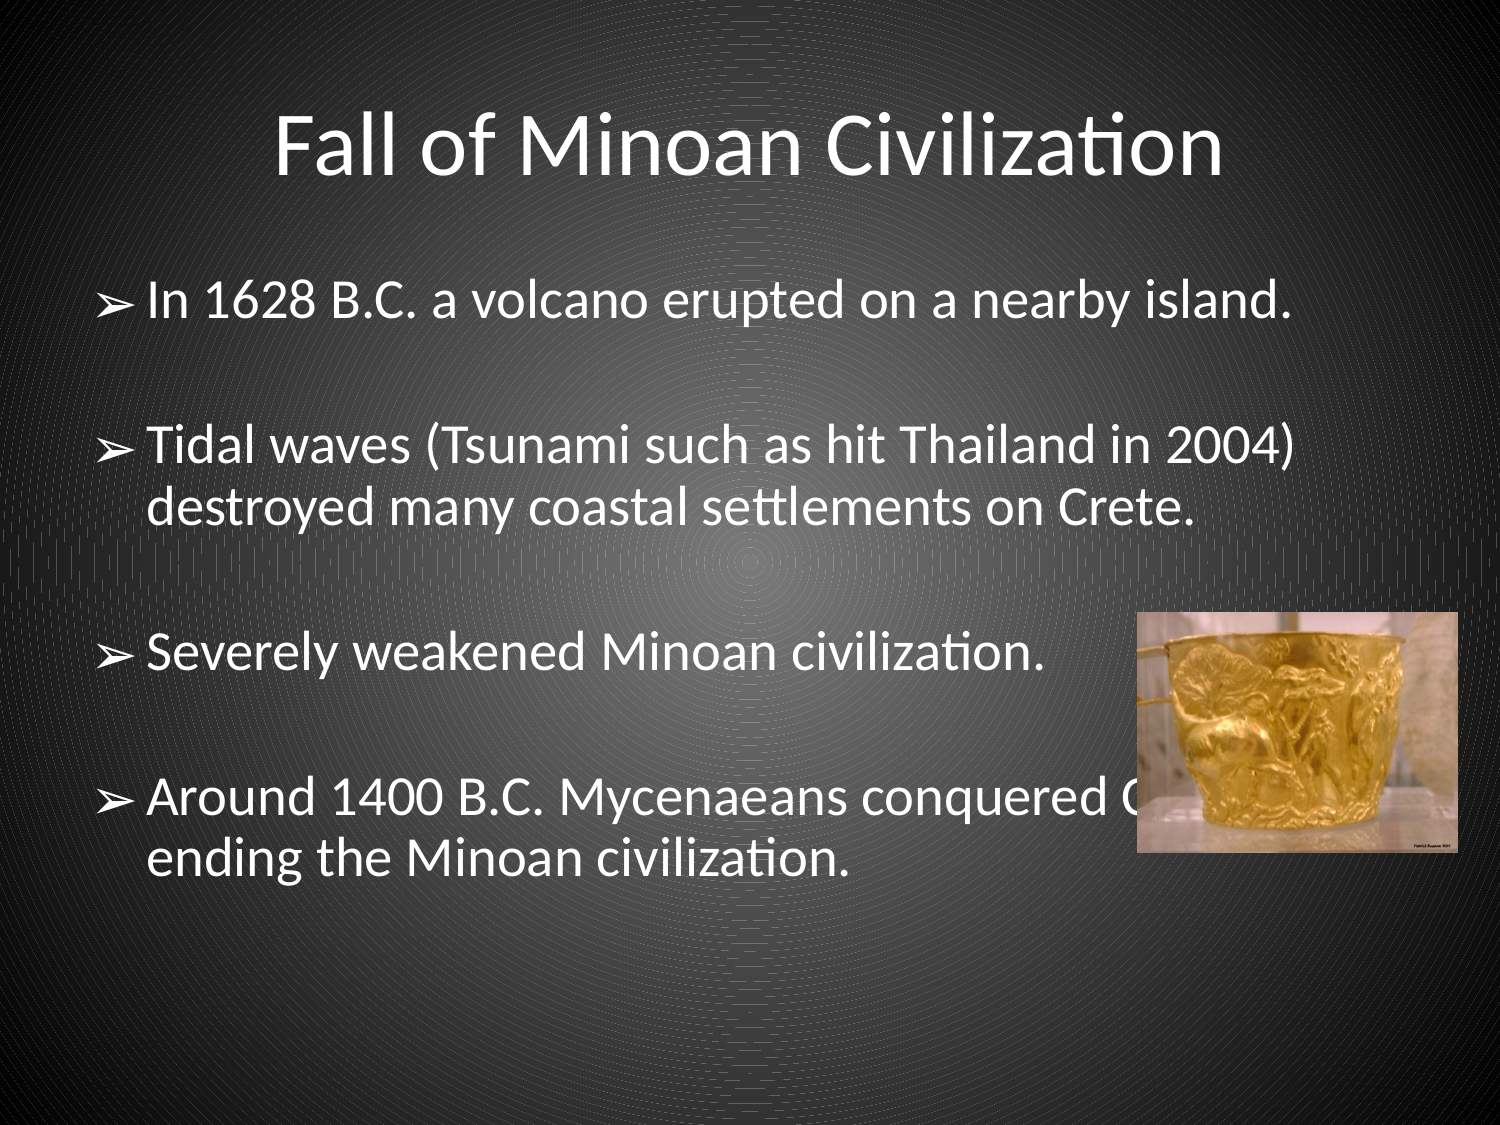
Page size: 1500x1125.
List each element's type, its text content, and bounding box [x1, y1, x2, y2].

list In 1628 B.C. a volcano erupted on a nearby island. Tidal waves (Tsunami such as hit Thailand in 2004) destroyed many coastal settlements on Crete. Severely weakened Minoan civilization. Around 1400 B.C. Mycenaeans conquered Crete, ending the Minoan civilization. [75, 262, 1425, 1005]
title Fall of Minoan Civilization [75, 45, 1425, 233]
picture [1137, 612, 1458, 853]
